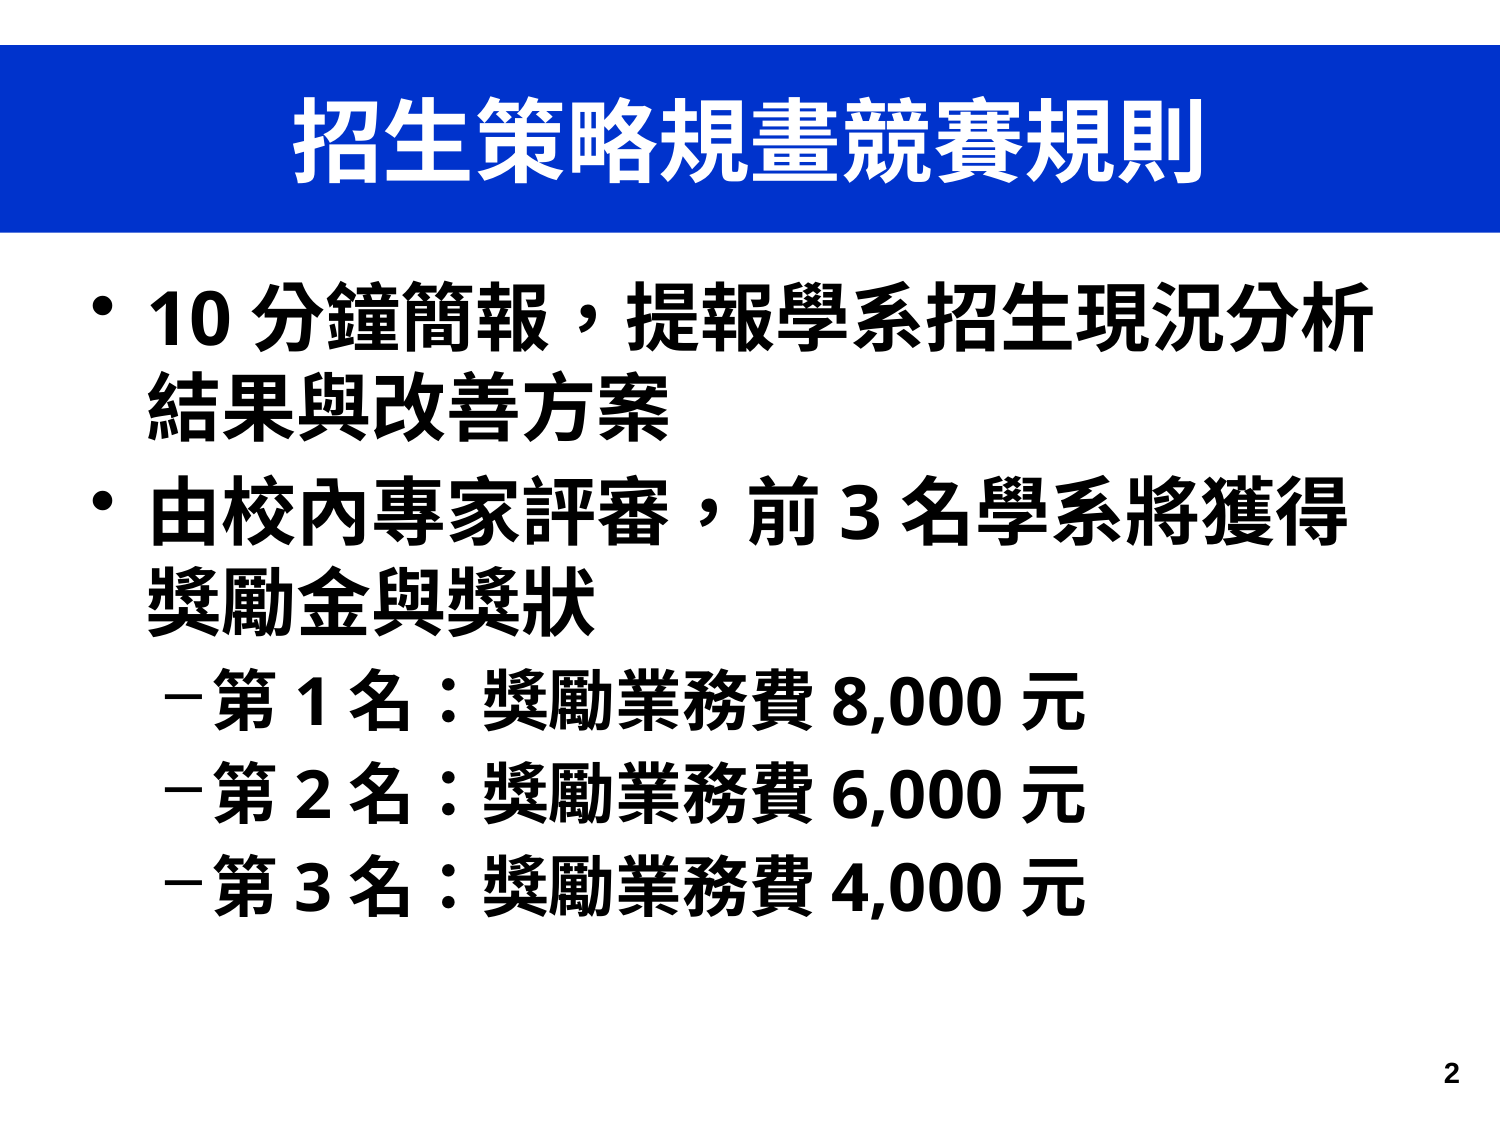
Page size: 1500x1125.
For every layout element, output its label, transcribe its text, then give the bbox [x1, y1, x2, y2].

title 招生策略規畫競賽規則 [0, 45, 1500, 233]
slide_number 2 [1125, 1046, 1475, 1125]
list 10分鐘簡報，提報學系招生現況分析結果與改善方案 由校內專家評審，前3名學系將獲得獎勵金與獎狀 第1名：獎勵業務費8,000元 第2名：獎勵業務費6,000元 第3名：獎勵業務費4,000元 [75, 262, 1425, 1005]
